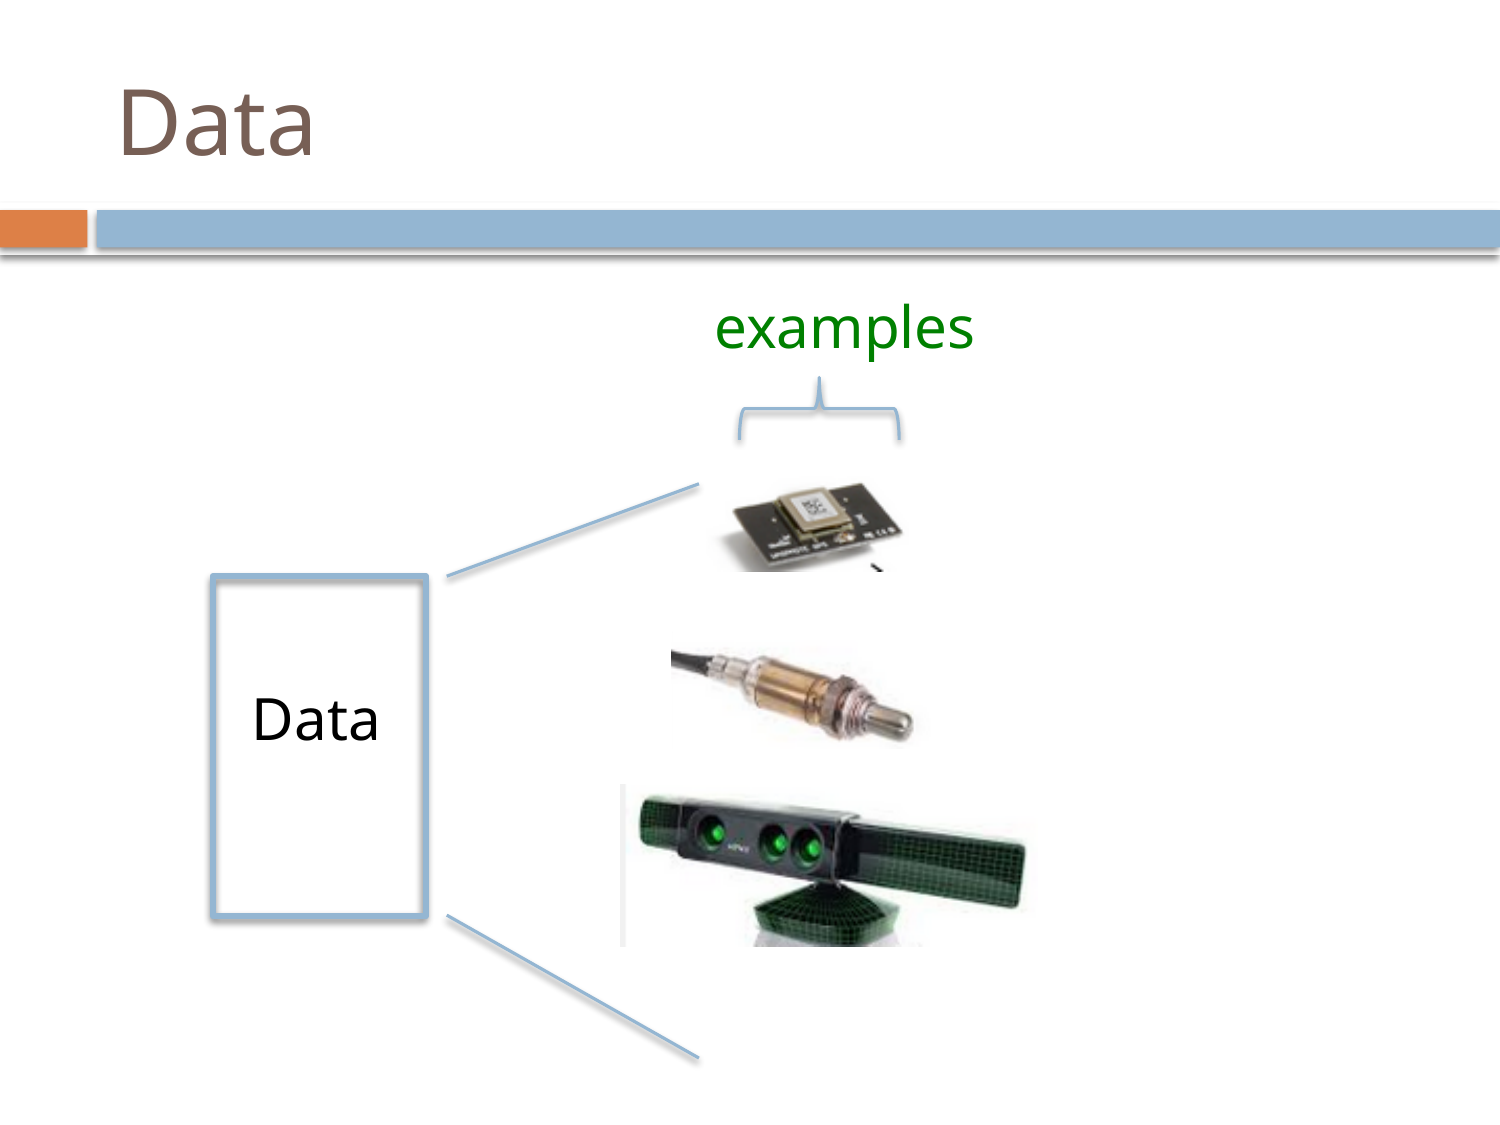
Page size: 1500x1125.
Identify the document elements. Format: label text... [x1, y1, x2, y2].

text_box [446, 483, 700, 577]
text_box Data [237, 674, 396, 760]
text_box [212, 575, 427, 917]
picture [619, 784, 1038, 948]
text_box examples [699, 282, 991, 368]
title Data [100, 37, 1438, 200]
picture [706, 462, 909, 572]
picture [671, 631, 933, 749]
text_box [737, 375, 901, 440]
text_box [446, 914, 700, 1059]
